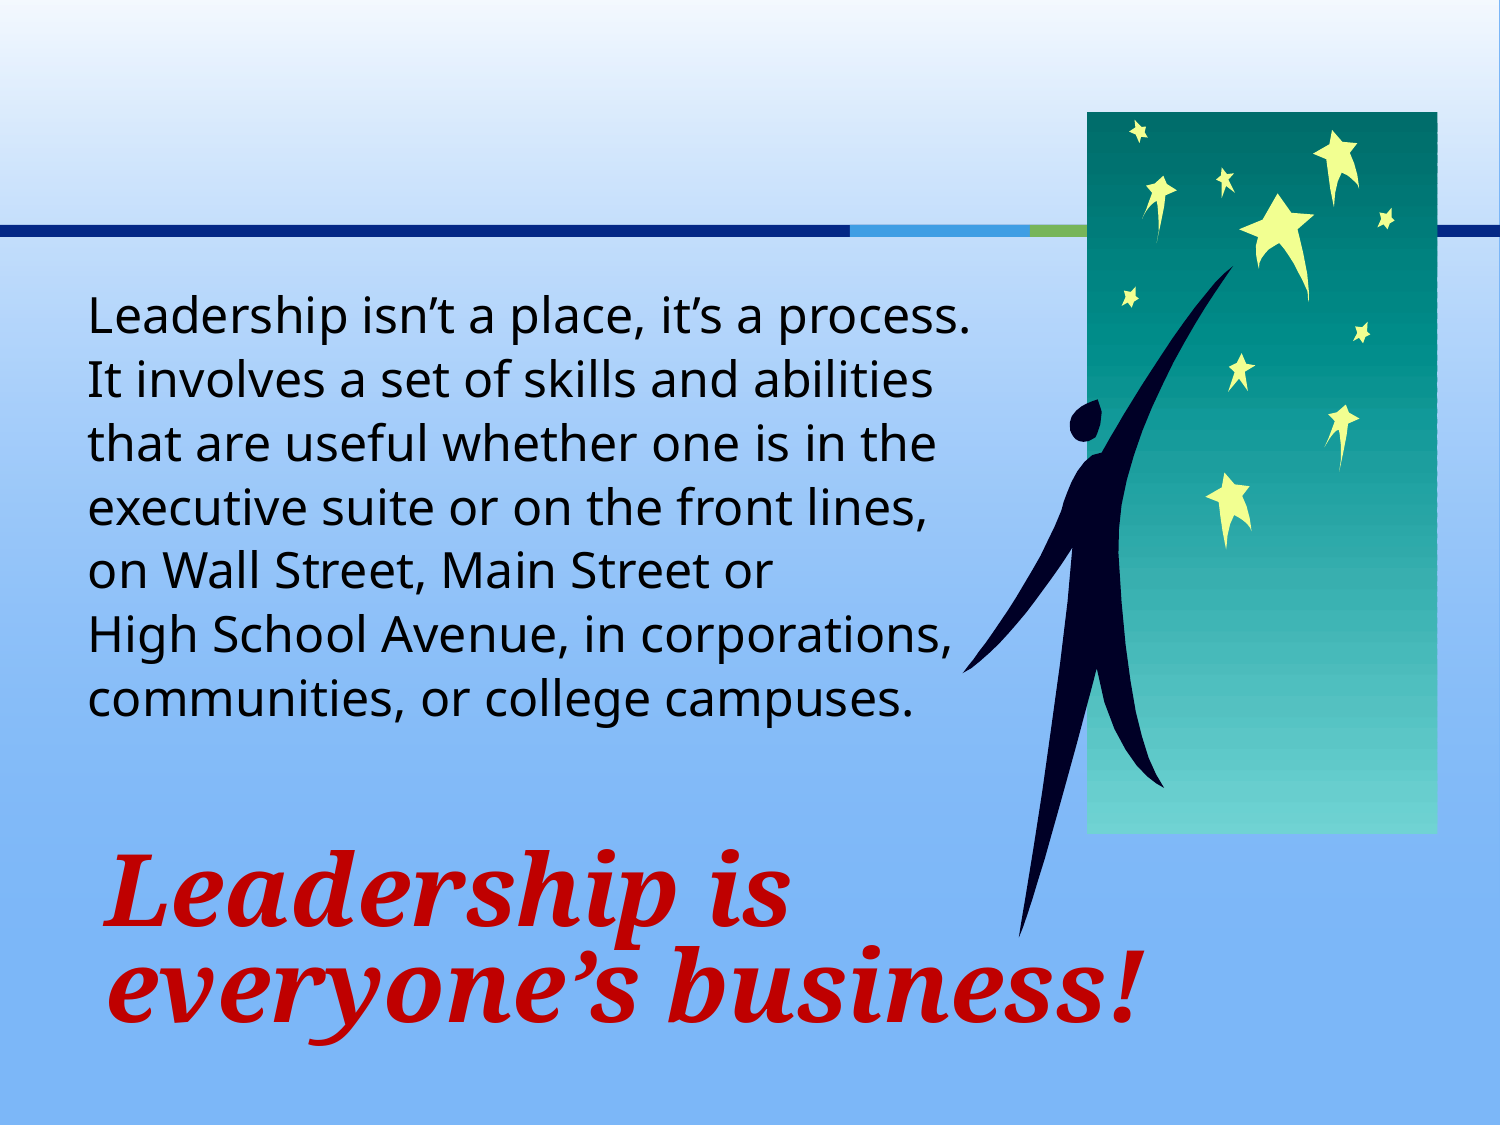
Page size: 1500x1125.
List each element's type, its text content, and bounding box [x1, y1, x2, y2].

text_box Leadership is everyone’s business! [90, 842, 1174, 1049]
list Leadership isn’t a place, it’s a process. It involves a set of skills and abilities that are useful whether one is in the executive suite or on the front lines, on Wall Street, Main Street or High School Avenue, in corporations, communities, or college campuses. [62, 212, 961, 808]
picture [961, 111, 1438, 938]
